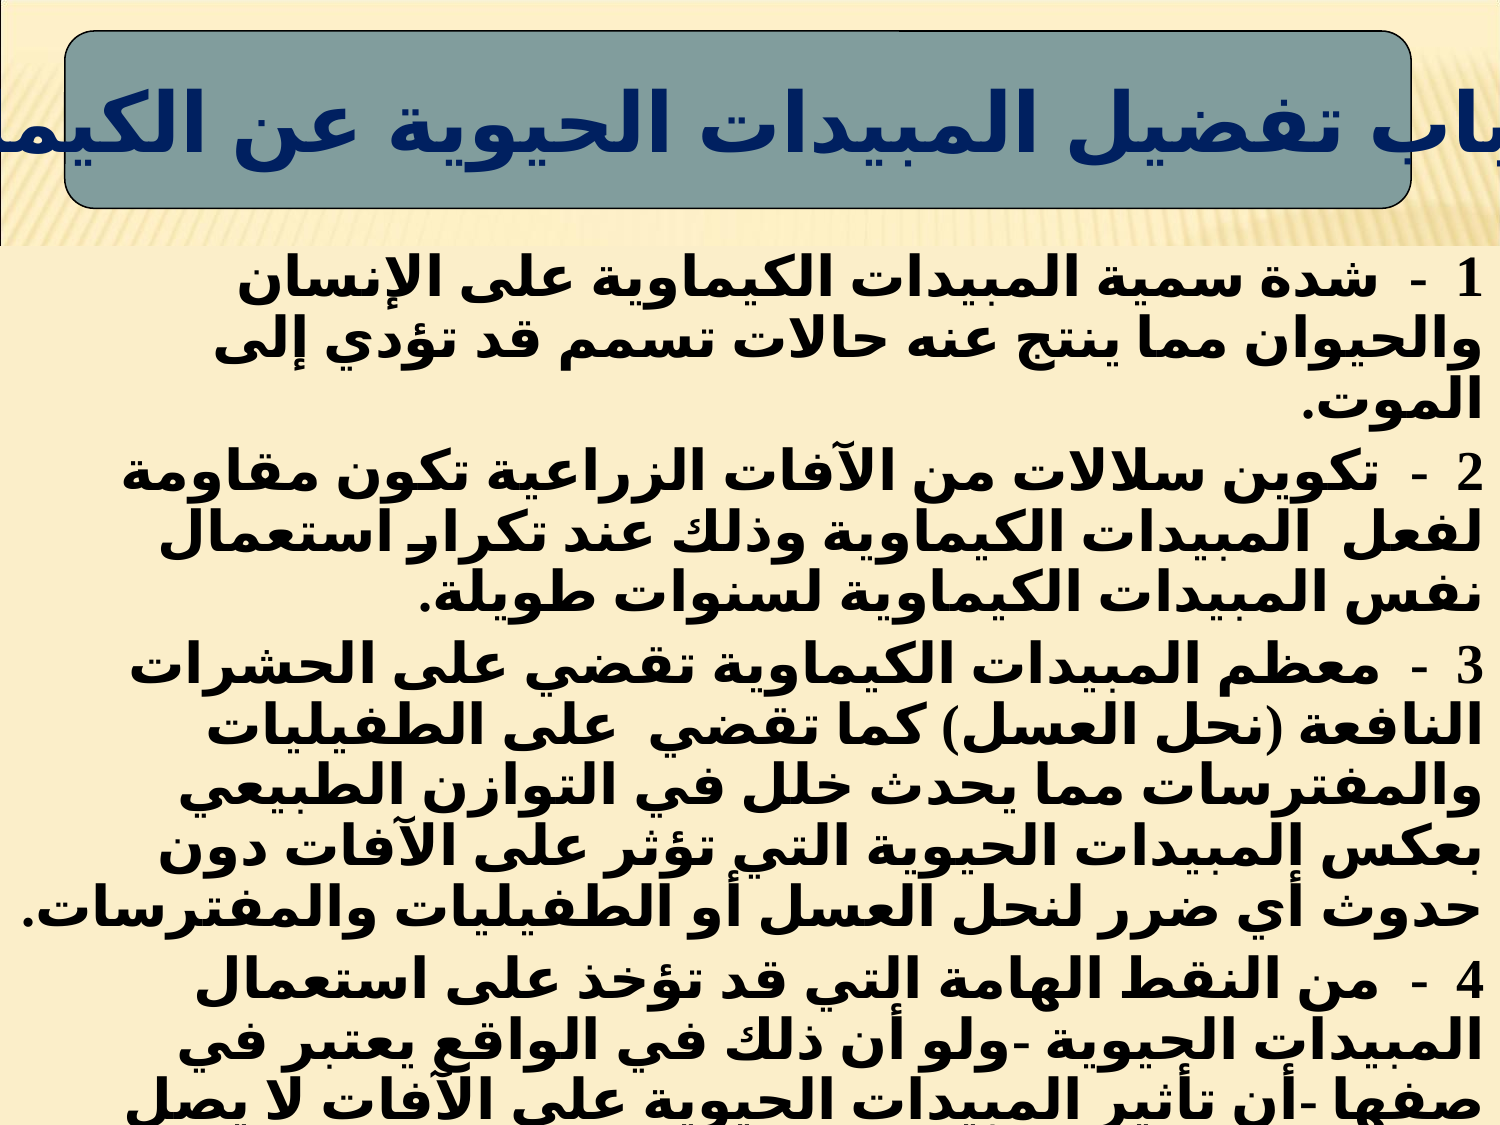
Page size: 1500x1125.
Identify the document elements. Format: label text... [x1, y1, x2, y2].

text_box أسباب تفضيل المبيدات الحيوية عن الكيماوية [64, 30, 1412, 209]
list 1 - شدة سمية المبيدات الكيماوية على الإنسان والحيوان مما ينتج عنه حالات تسمم قد تؤدي إلى الموت. 2 - تكوين سلالات من الآفات الزراعية تكون مقاومة لفعل المبيدات الكيماوية وذلك عند تكرار استعمال نفس المبيدات الكيماوية لسنوات طويلة. 3 - معظم المبيدات الكيماوية تقضي على الحشرات النافعة (نحل العسل) كما تقضي على الطفيليات والمفترسات مما يحدث خلل في التوازن الطبيعي بعكس المبيدات الحيوية التي تؤثر على الآفات دون حدوث أي ضرر لنحل العسل أو الطفيليات والمفترسات. 4 - من النقط الهامة التي قد تؤخذ على استعمال المبيدات الحيوية -ولو أن ذلك في الواقع يعتبر في صفها -أن تأثير المبيدات الحيوية على الآفات لا يصل إلى درجة الإبادة التامة بل يؤدي إلى إبادة 80-90% من أعدادها في الحقل، بعكس الحالة عند استعمال كثير من المبيدات الكيماوية الناجحة التي يمكن أن تبيد الآفة تماماً. [0, 246, 1500, 1125]
picture [0, 0, 1500, 246]
